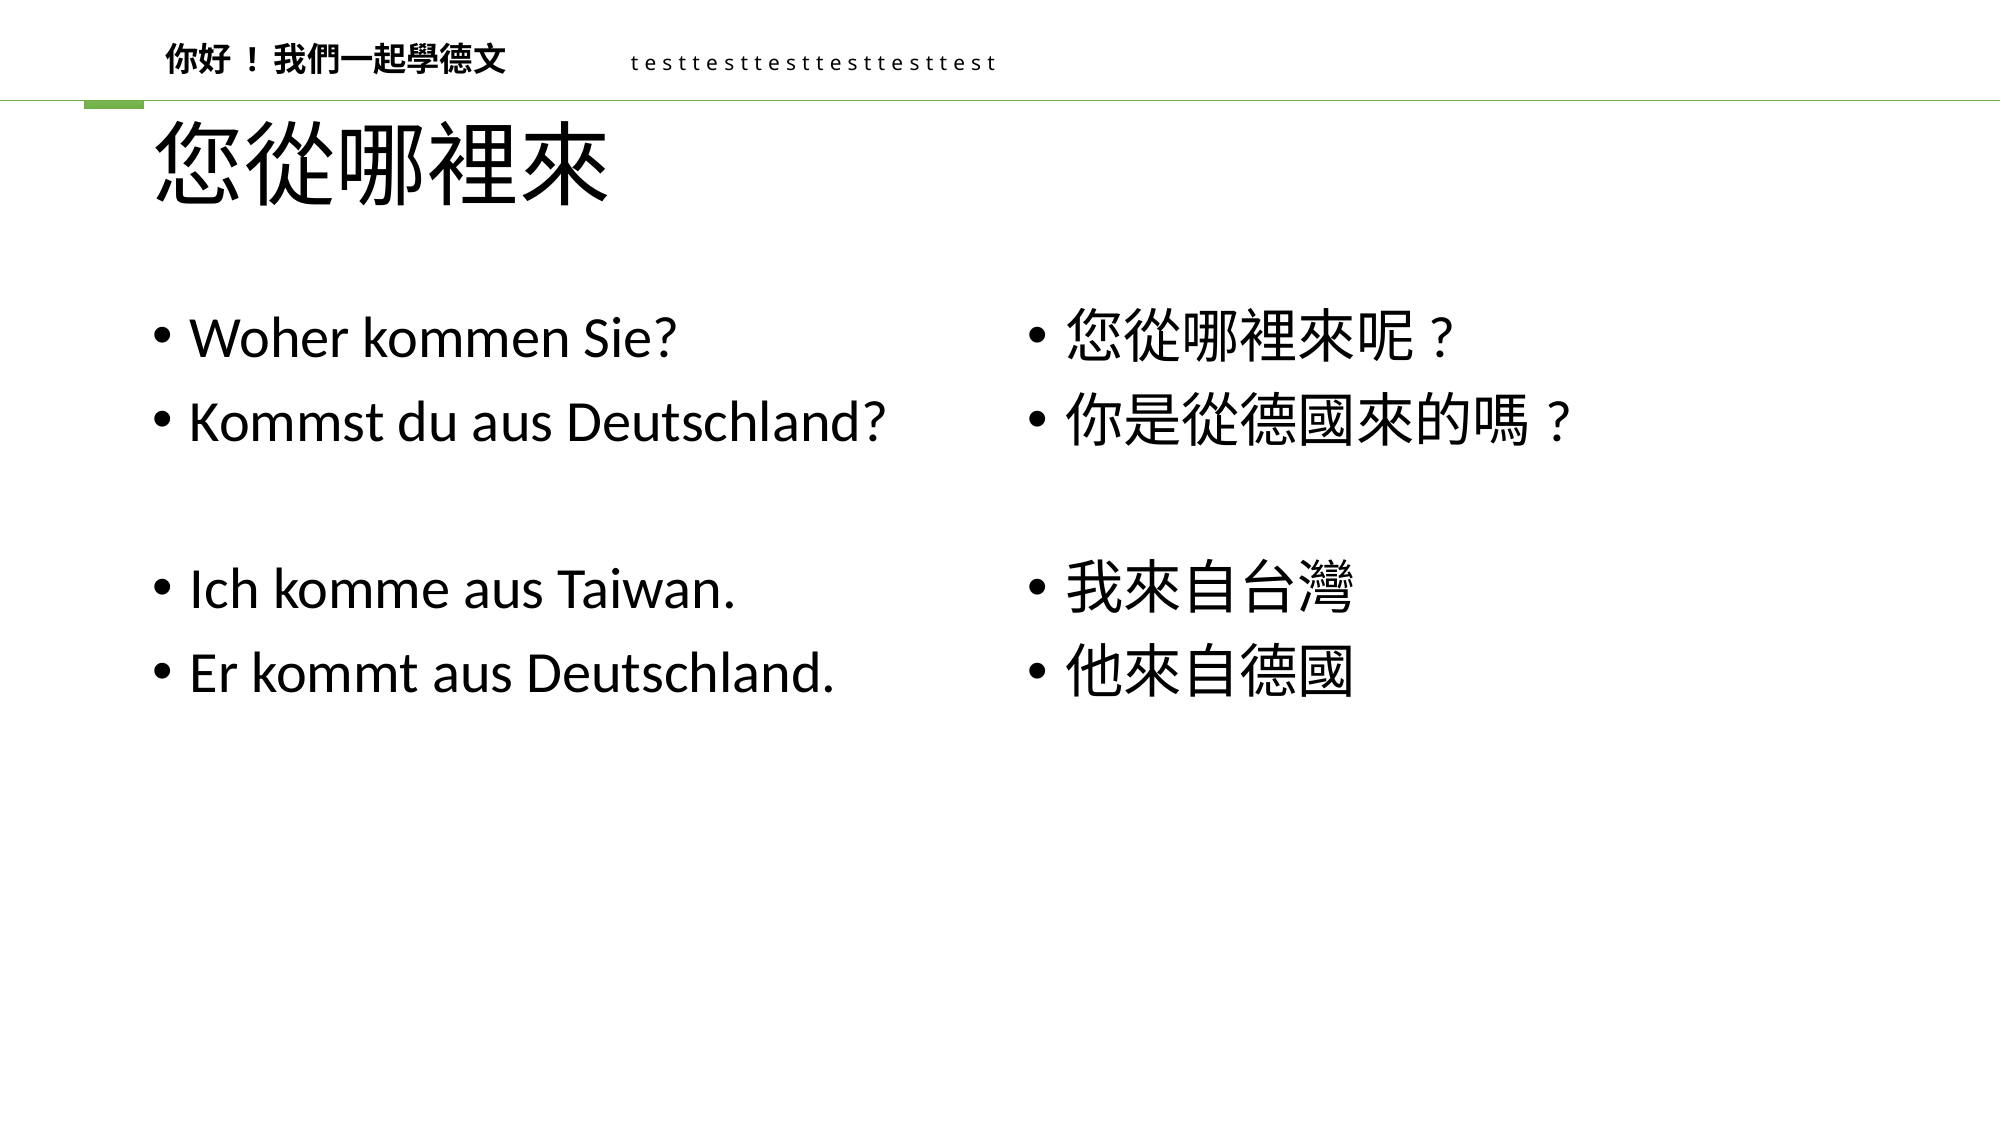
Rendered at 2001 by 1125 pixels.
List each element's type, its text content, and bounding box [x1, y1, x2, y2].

list Woher kommen Sie? Kommst du aus Deutschland? Ich komme aus Taiwan. Er kommt aus Deutschland. [137, 299, 988, 1014]
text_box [0, 30, 2000, 109]
list 您從哪裡來呢? 你是從德國來的嗎? 我來自台灣 他來自德國 [1012, 299, 1863, 1014]
title 您從哪裡來 [137, 109, 1863, 278]
